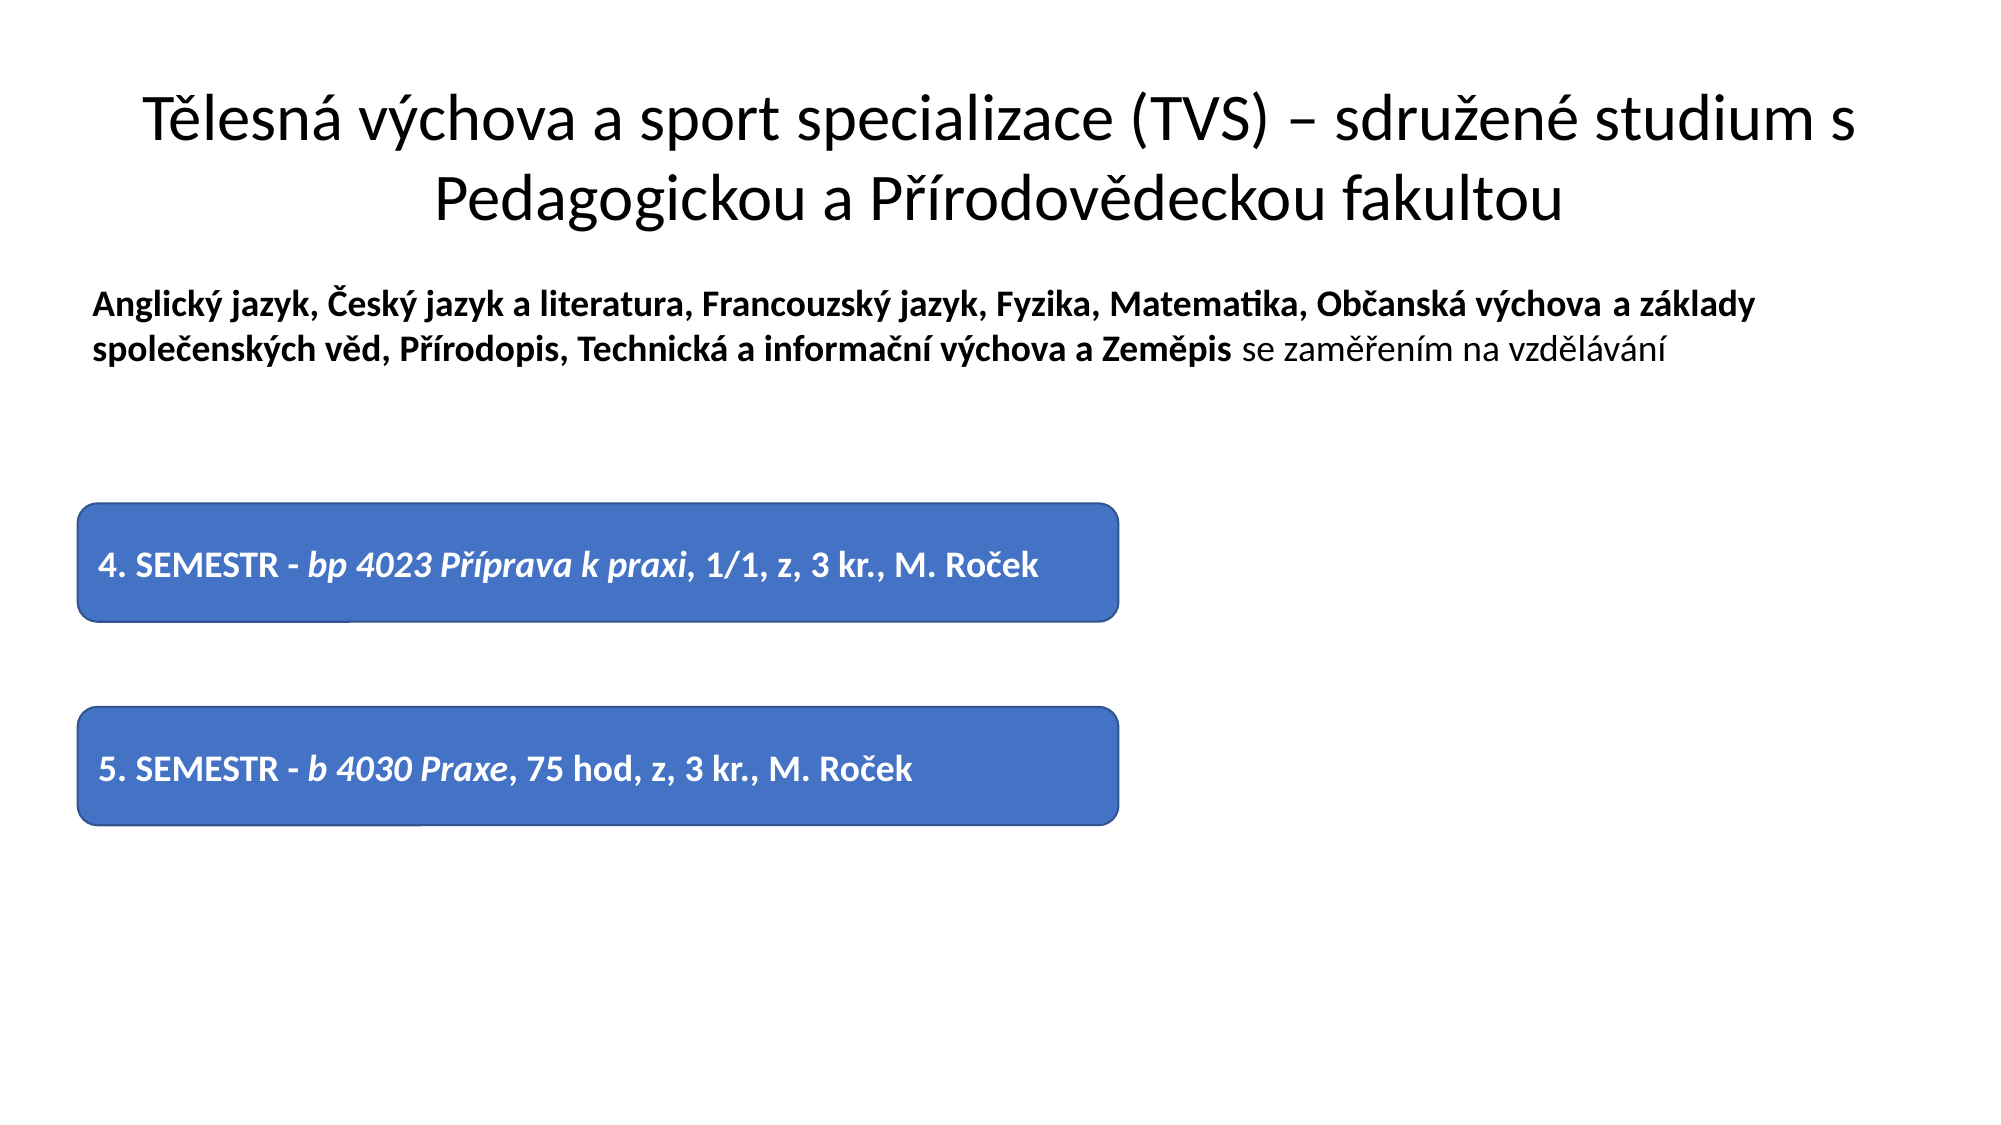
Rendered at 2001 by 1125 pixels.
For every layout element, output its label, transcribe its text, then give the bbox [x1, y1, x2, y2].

text_box 4. SEMESTR - bp 4023 Příprava k praxi, 1/1, z, 3 kr., M. Roček [76, 502, 1120, 623]
text_box Tělesná výchova a sport specializace (TVS) – sdružené studium s Pedagogickou a Přírodovědeckou fakultou Anglický jazyk, Český jazyk a literatura, Francouzský jazyk, Fyzika, Matematika, Občanská výchova a základy společenských věd, Přírodopis, Technická a informační výchova a Zeměpis se zaměřením na vzdělávání [77, 66, 1923, 560]
text_box 5. SEMESTR - b 4030 Praxe, 75 hod, z, 3 kr., M. Roček [76, 705, 1120, 827]
